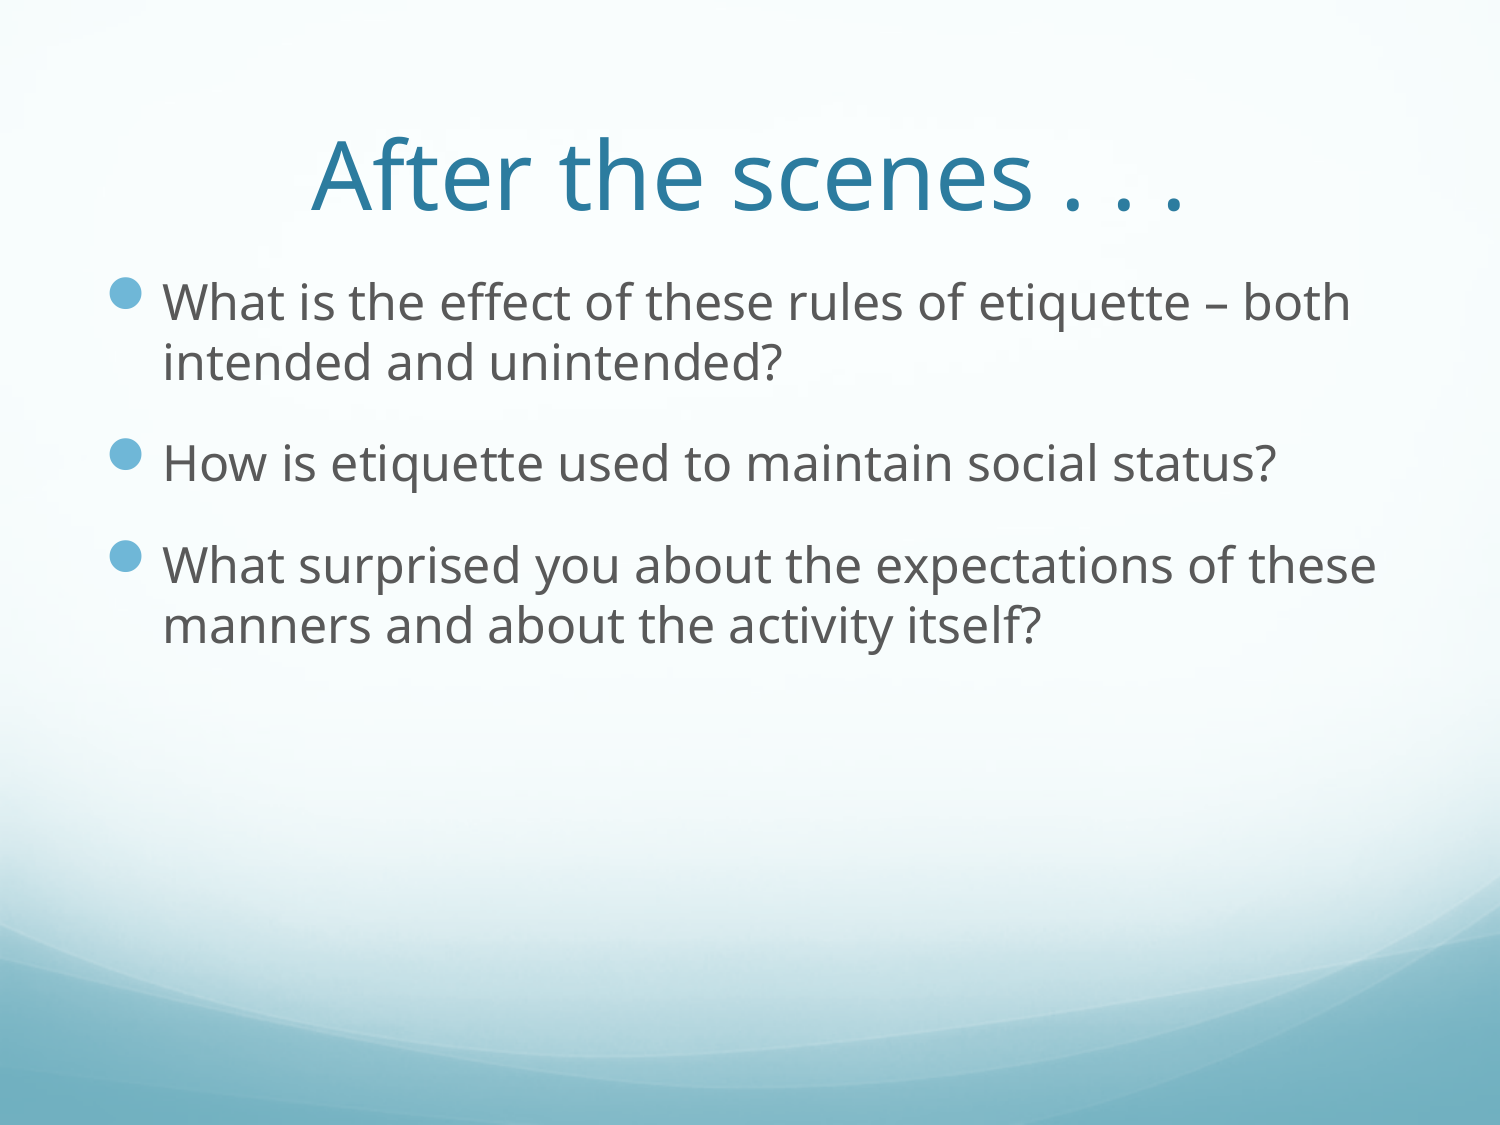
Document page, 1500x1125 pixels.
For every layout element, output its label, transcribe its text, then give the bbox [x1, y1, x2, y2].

title After the scenes . . . [90, 17, 1410, 237]
list What is the effect of these rules of etiquette – both intended and unintended? How is etiquette used to maintain social status? What surprised you about the expectations of these manners and about the activity itself? [90, 262, 1410, 975]
